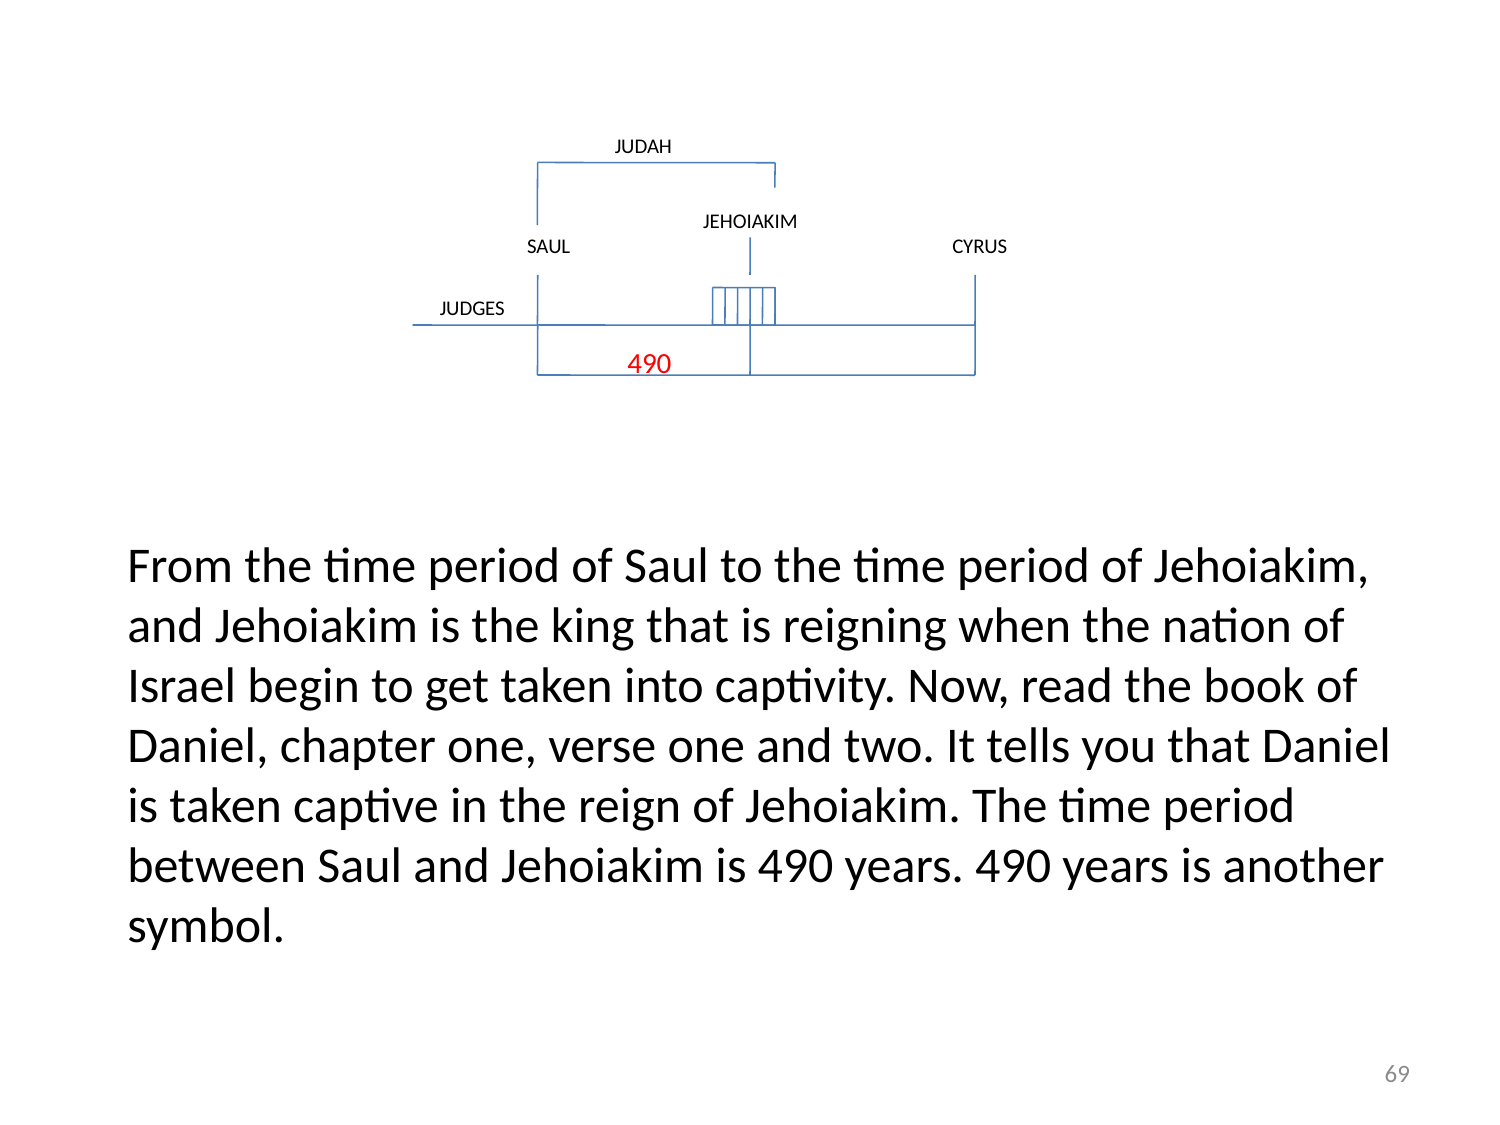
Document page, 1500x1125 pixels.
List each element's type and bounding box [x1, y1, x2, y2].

text_box [512, 224, 600, 265]
text_box [112, 524, 1438, 1005]
text_box [537, 125, 776, 165]
text_box [537, 337, 976, 388]
text_box [688, 200, 813, 240]
text_box [412, 287, 976, 328]
slide_number [1074, 1042, 1425, 1103]
text_box [937, 224, 1063, 265]
